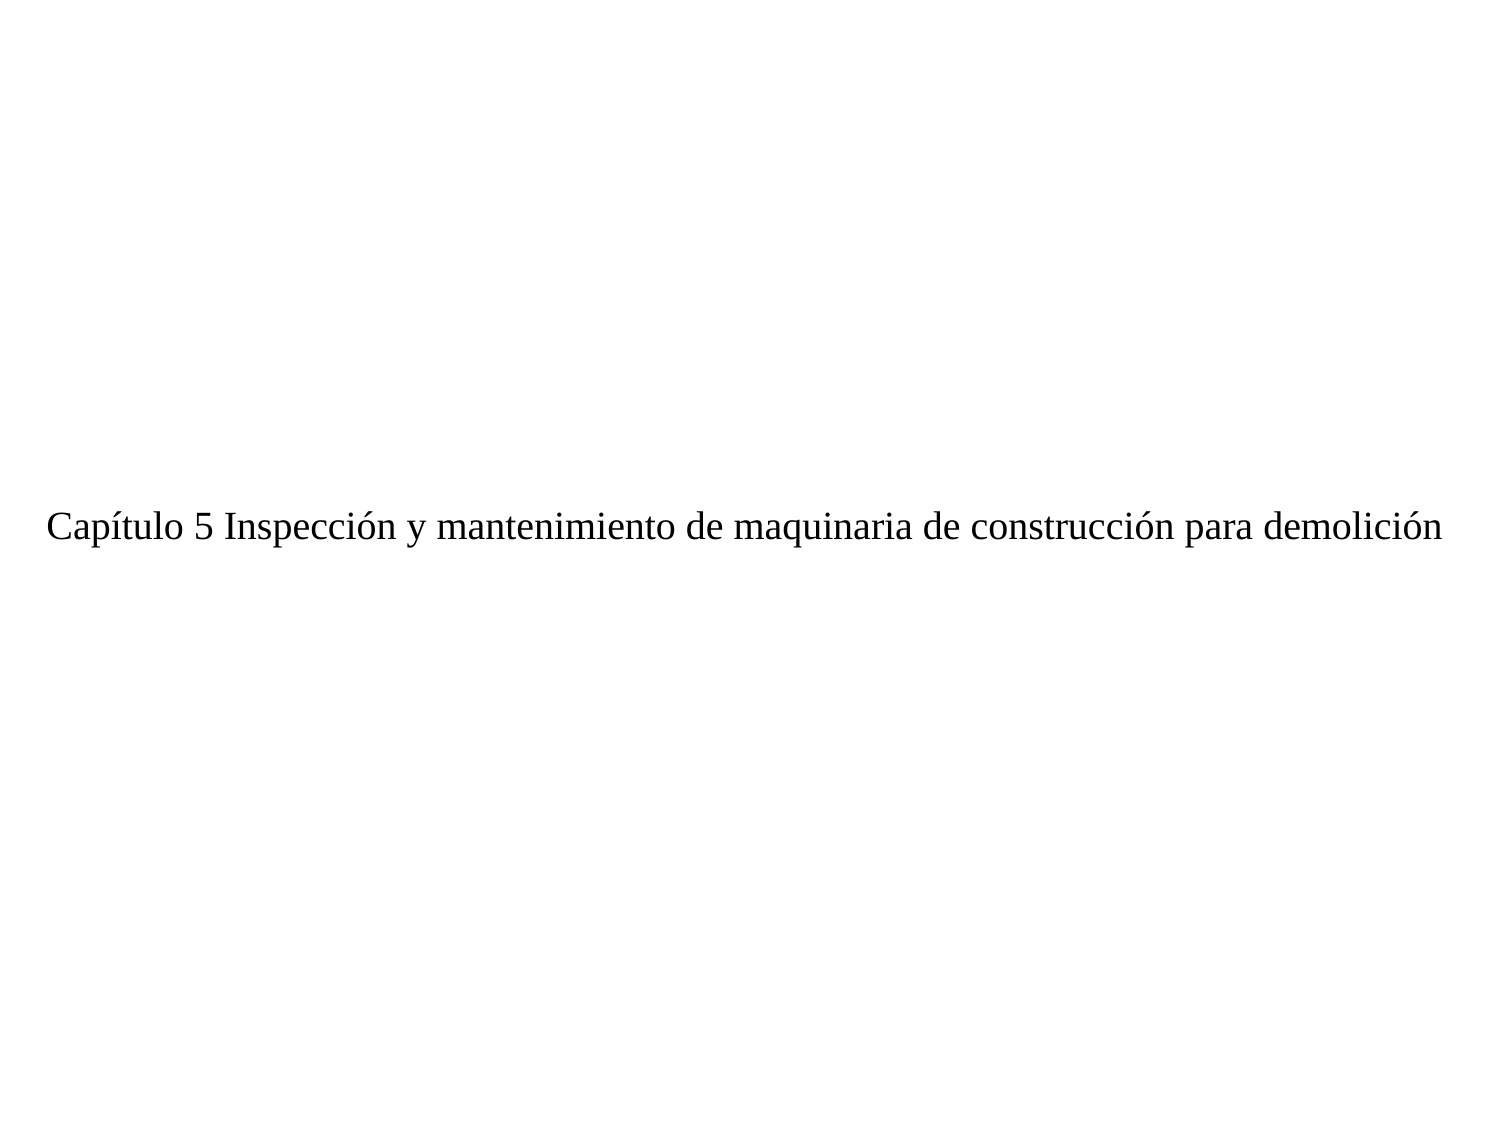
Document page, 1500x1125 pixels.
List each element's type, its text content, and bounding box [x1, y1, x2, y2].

title Capítulo 5 Inspección y mantenimiento de maquinaria de construcción para demolición [18, 476, 1482, 576]
